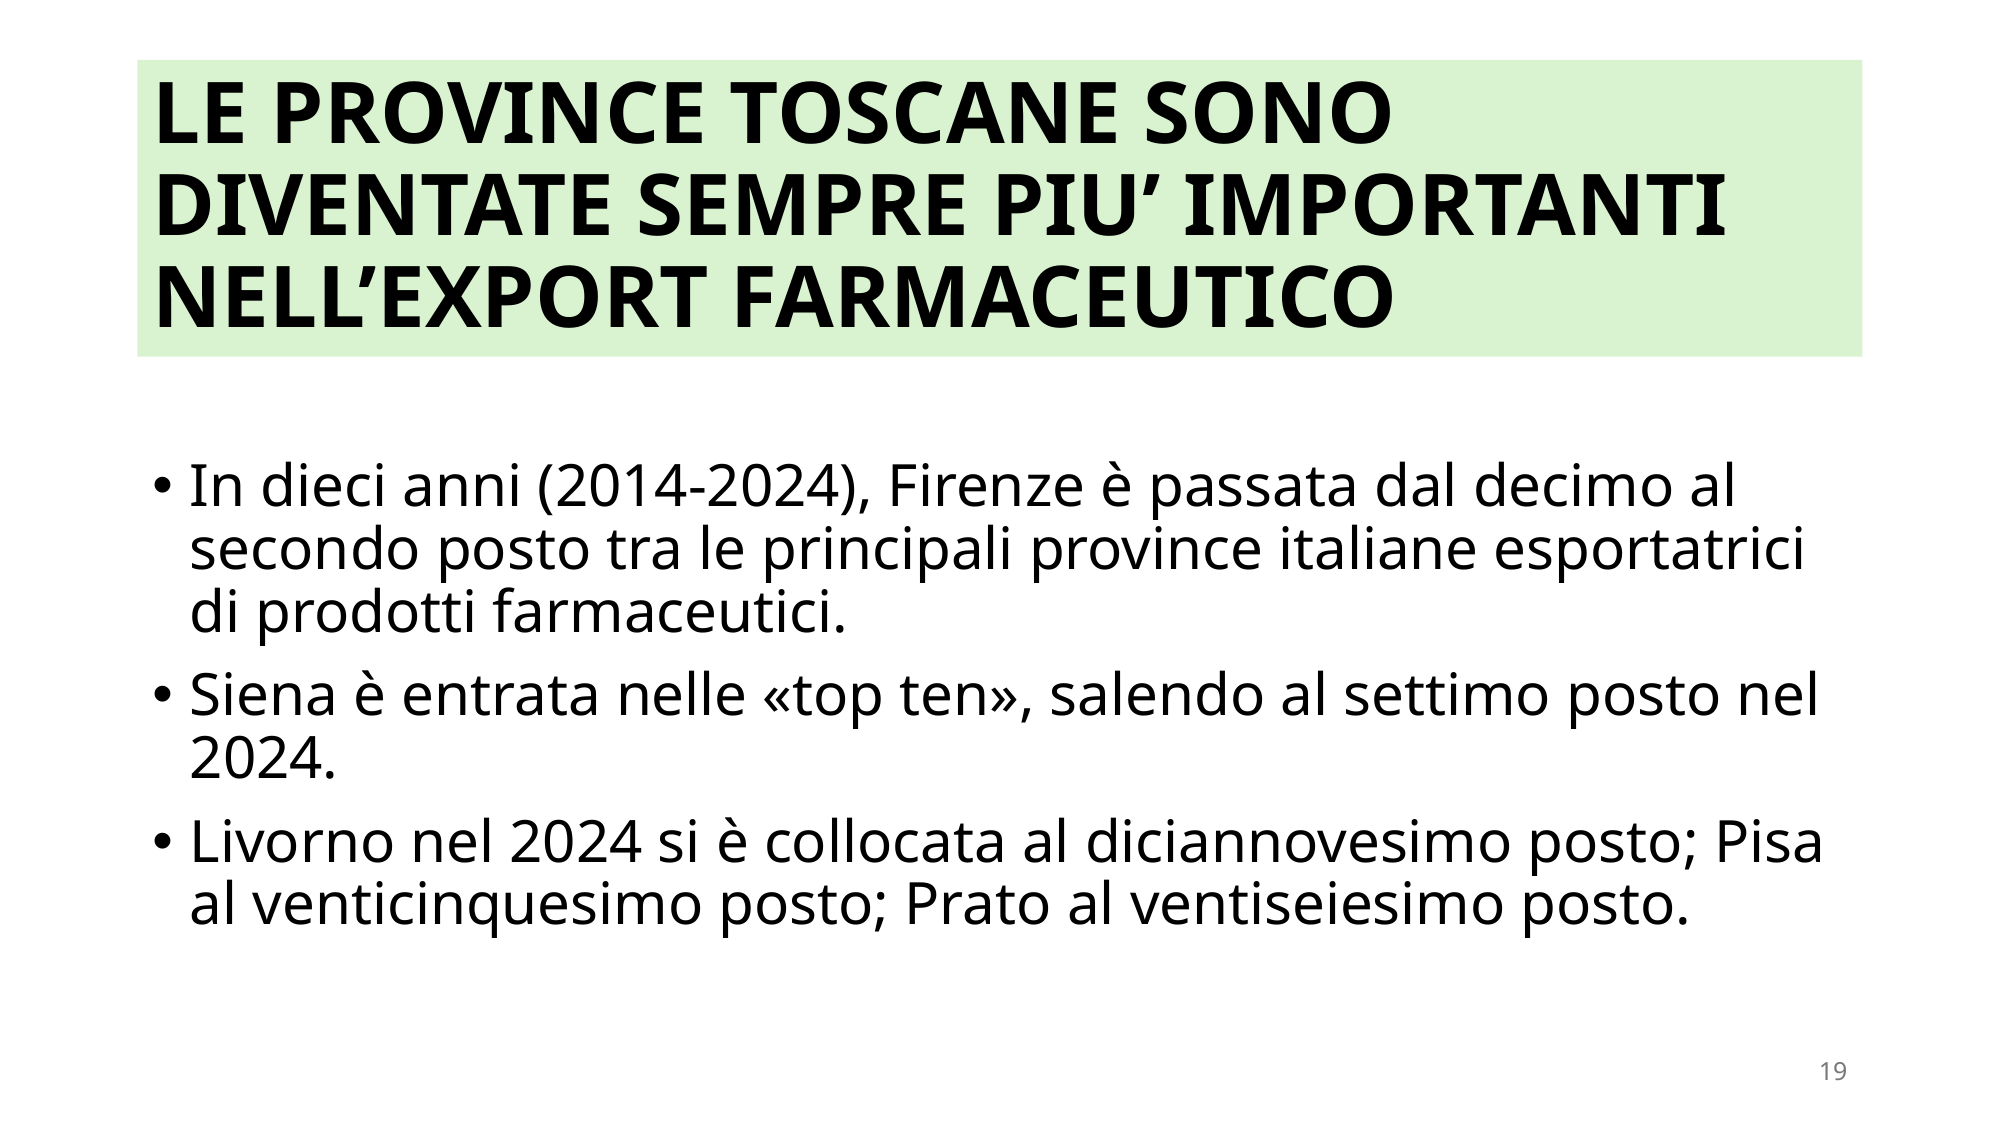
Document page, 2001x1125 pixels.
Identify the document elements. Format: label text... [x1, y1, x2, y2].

title LE PROVINCE TOSCANE SONO DIVENTATE SEMPRE PIU’ IMPORTANTI NELL’EXPORT FARMACEUTICO [137, 59, 1863, 357]
slide_number 19 [1412, 1042, 1863, 1103]
list In dieci anni (2014-2024), Firenze è passata dal decimo al secondo posto tra le principali province italiane esportatrici di prodotti farmaceutici. Siena è entrata nelle «top ten», salendo al settimo posto nel 2024. Livorno nel 2024 si è collocata al diciannovesimo posto; Pisa al venticinquesimo posto; Prato al ventiseiesimo posto. [137, 448, 1863, 1014]
